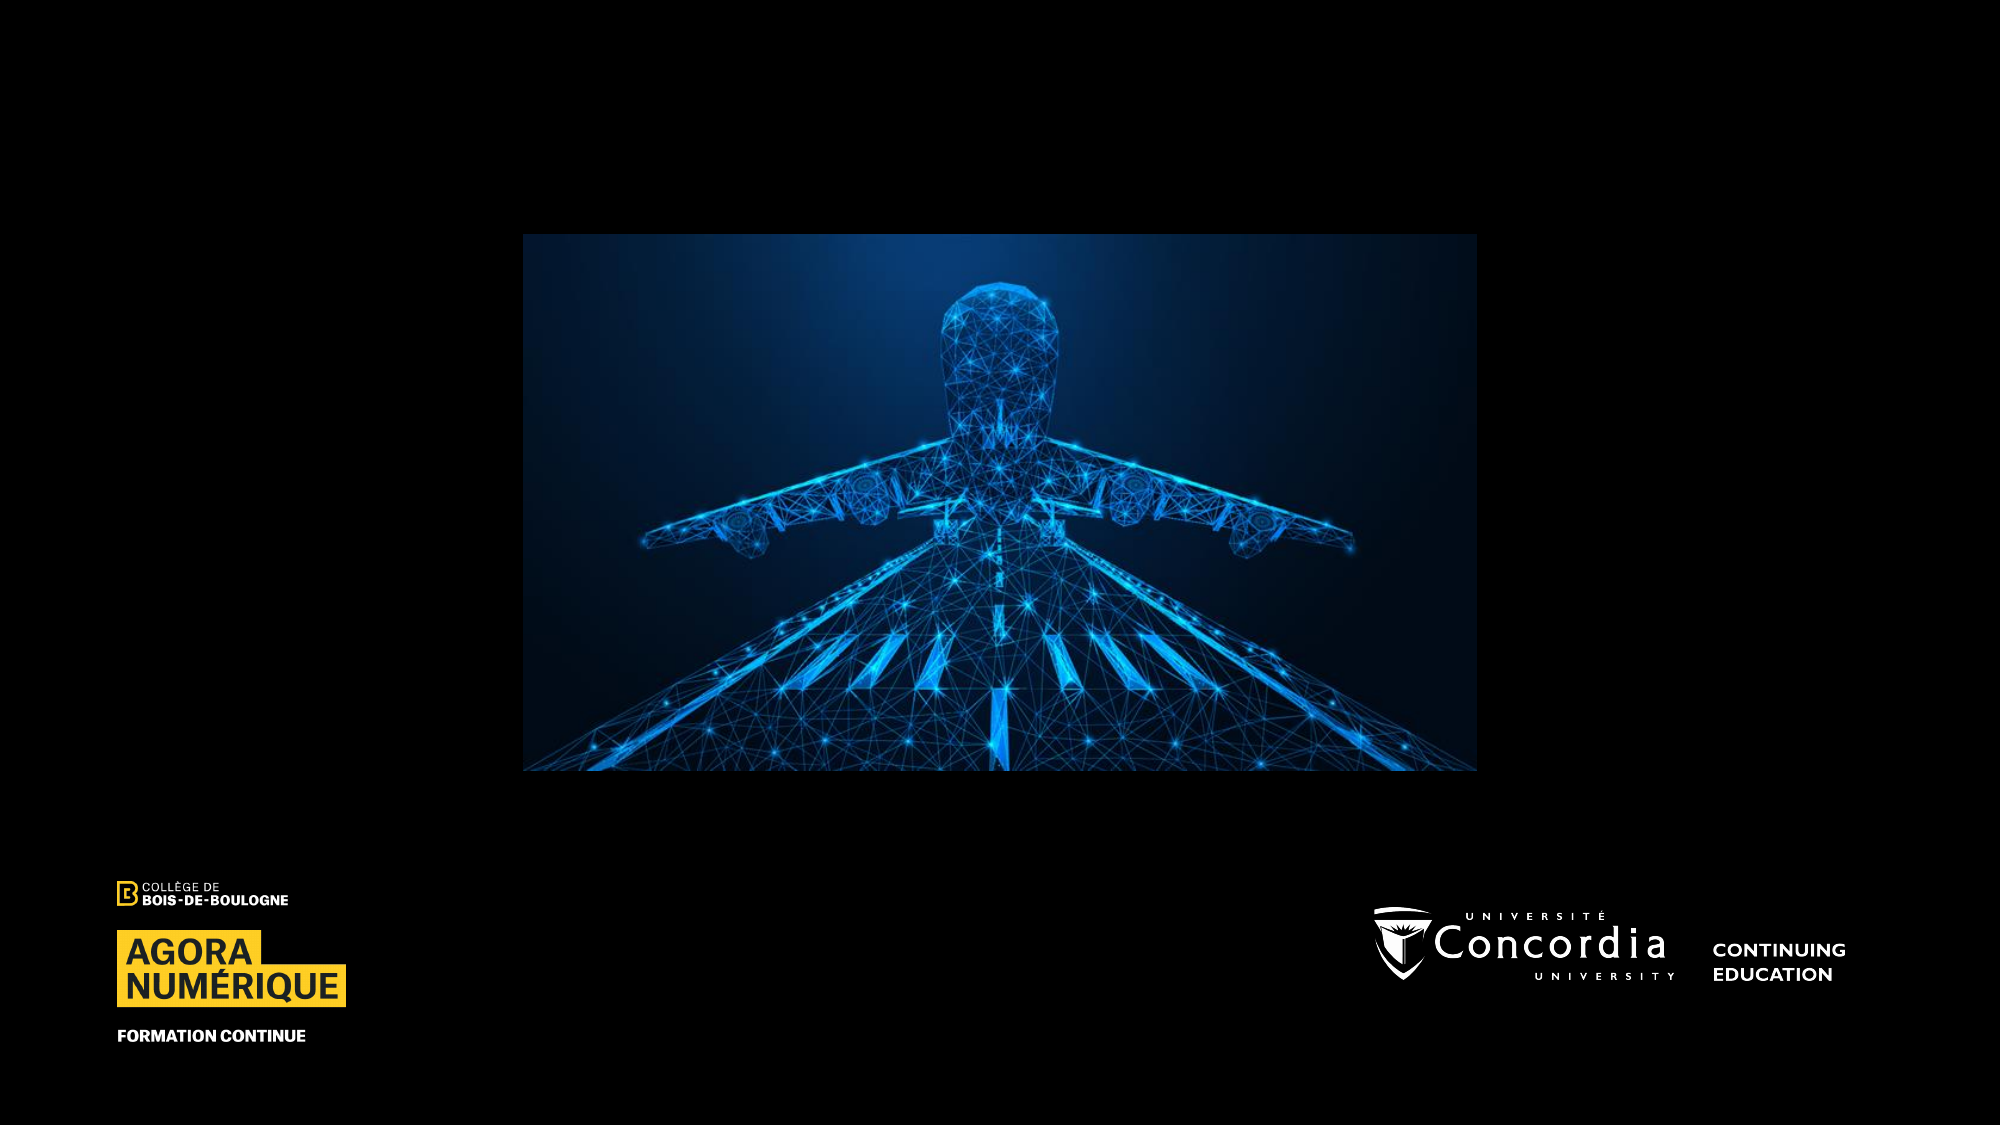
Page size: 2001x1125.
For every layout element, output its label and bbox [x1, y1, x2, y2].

picture [117, 881, 346, 1042]
picture [523, 234, 1477, 771]
picture [1374, 907, 1845, 981]
